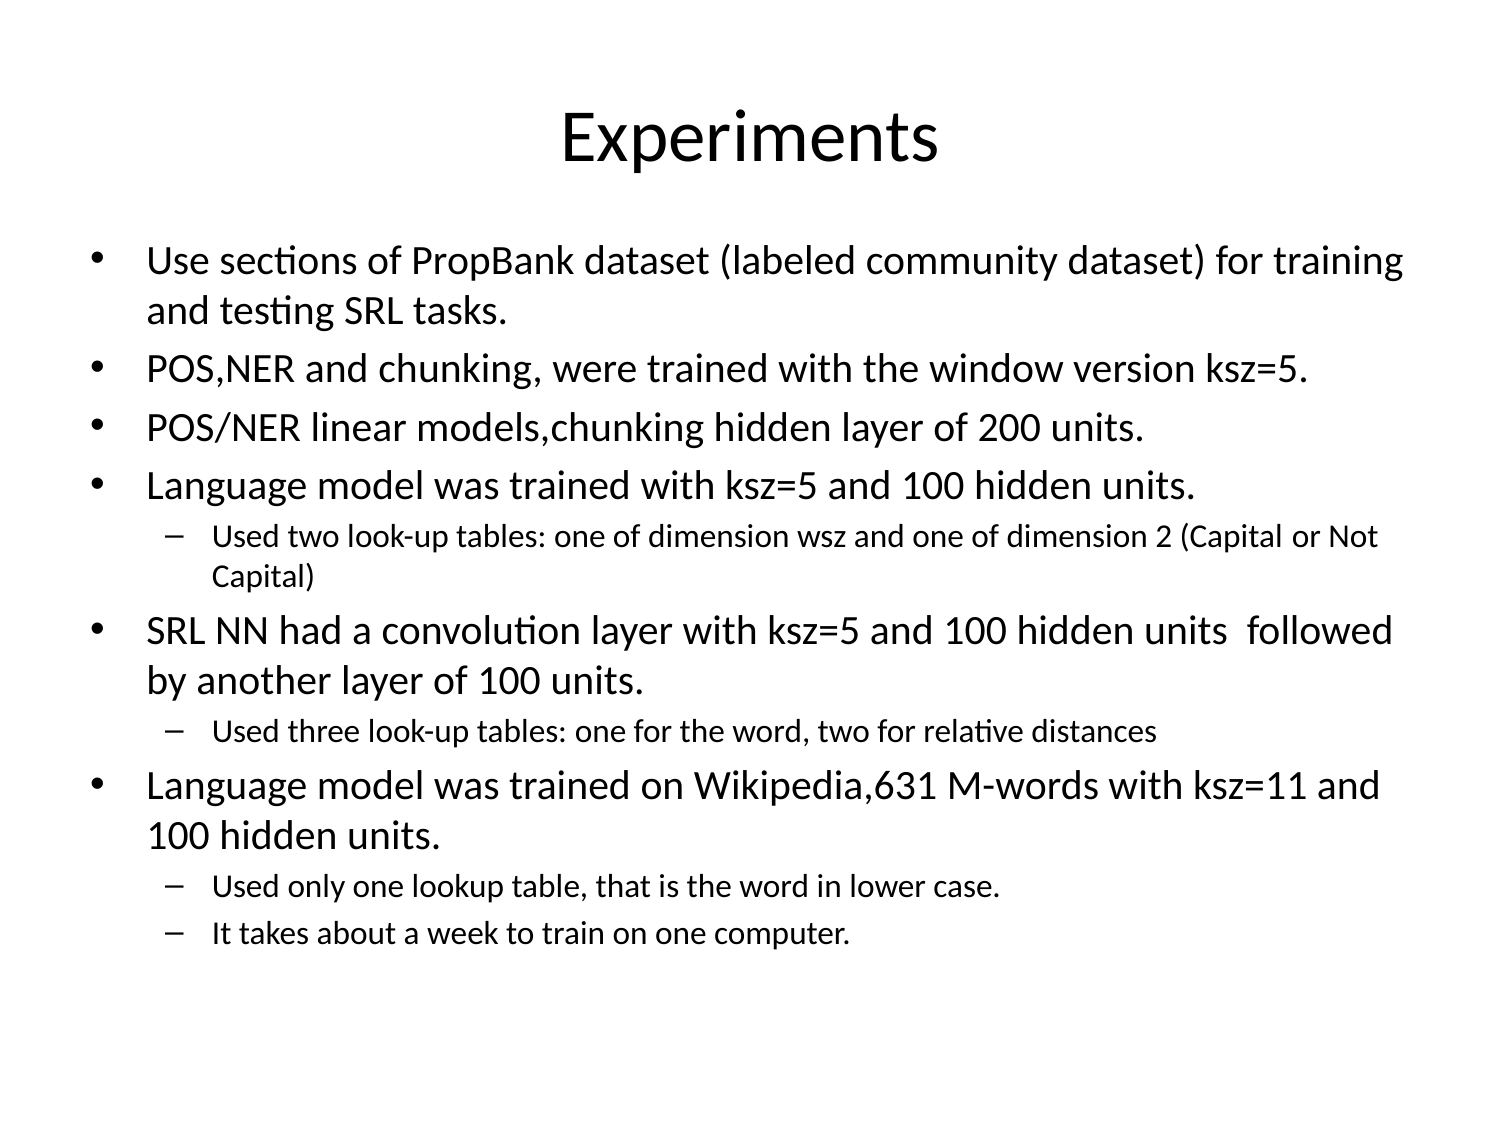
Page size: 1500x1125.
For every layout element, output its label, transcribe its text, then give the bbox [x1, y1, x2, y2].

title Experiments [75, 75, 1425, 188]
list Use sections of PropBank dataset (labeled community dataset) for training and testing SRL tasks. POS,NER and chunking, were trained with the window version ksz=5. POS/NER linear models,chunking hidden layer of 200 units. Language model was trained with ksz=5 and 100 hidden units. Used two look-up tables: one of dimension wsz and one of dimension 2 (Capital or Not Capital) SRL NN had a convolution layer with ksz=5 and 100 hidden units followed by another layer of 100 units. Used three look-up tables: one for the word, two for relative distances Language model was trained on Wikipedia,631 M-words with ksz=11 and 100 hidden units. Used only one lookup table, that is the word in lower case. It takes about a week to train on one computer. [75, 224, 1425, 1005]
